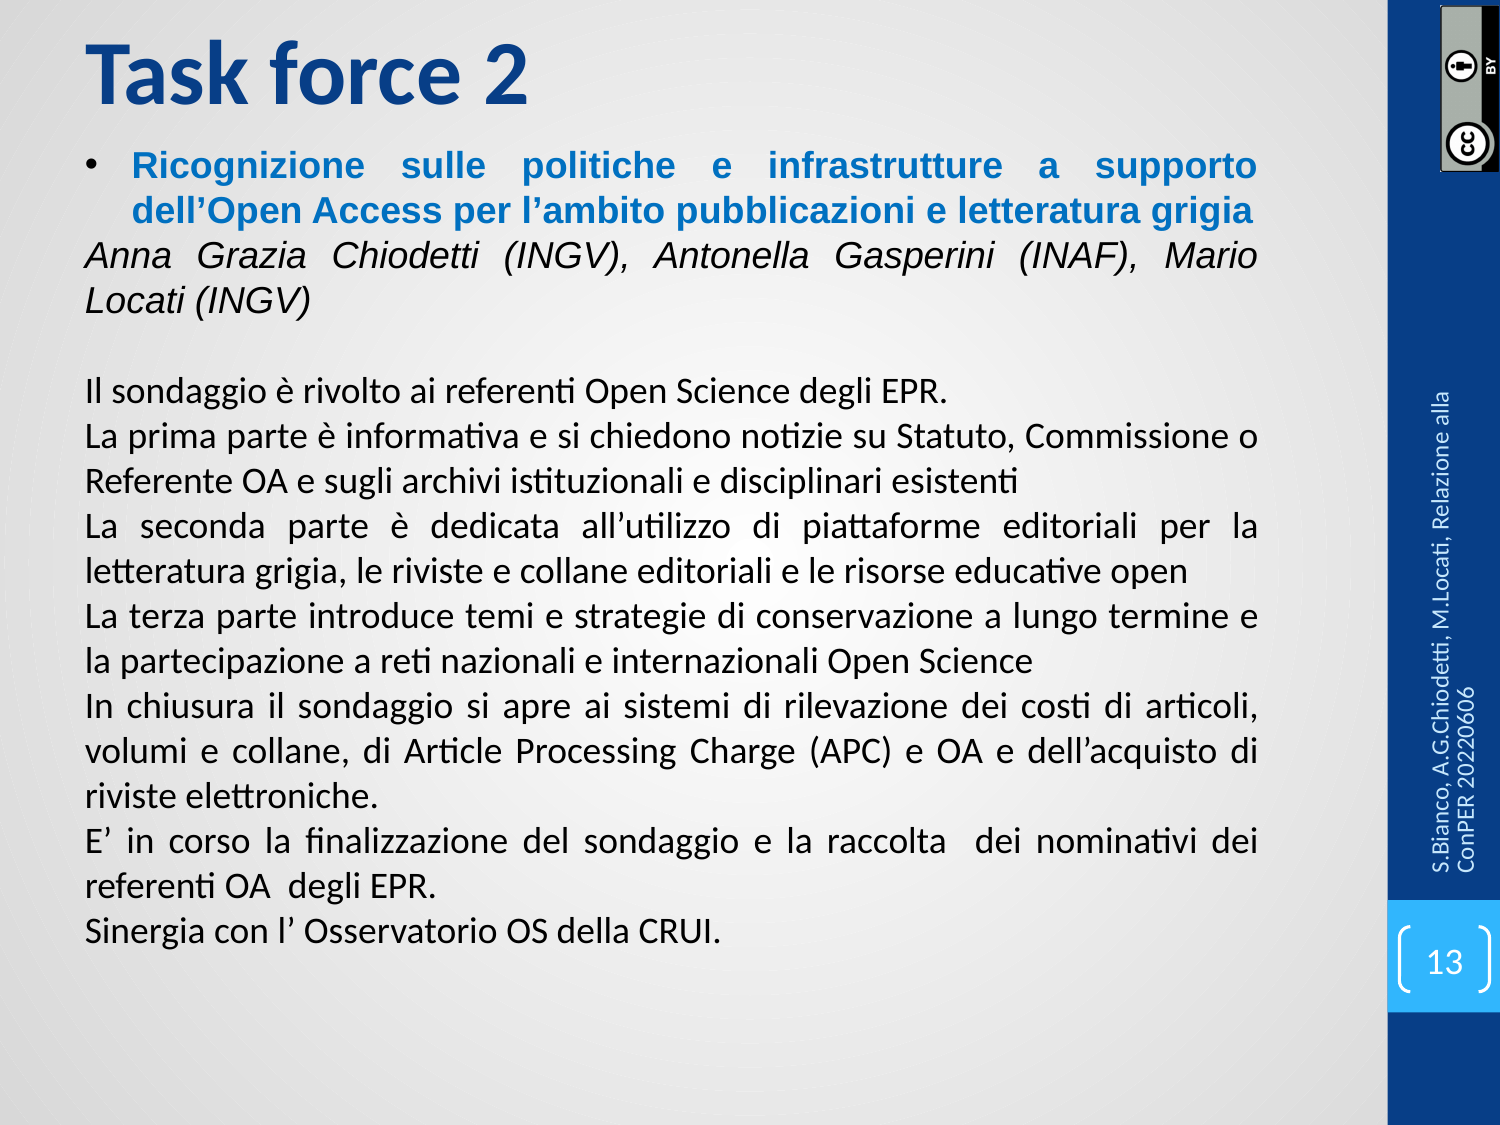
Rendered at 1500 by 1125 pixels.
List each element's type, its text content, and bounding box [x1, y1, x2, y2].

picture [1441, 6, 1499, 172]
title Task force 2 [70, 22, 1308, 131]
slide_number 13 [1397, 925, 1492, 994]
text_box Ricognizione sulle politiche e infrastrutture a supporto dell’Open Access per l’ambito pubblicazioni e letteratura grigia Anna Grazia Chiodetti (INGV), Antonella Gasperini (INAF), Mario Locati (INGV) Il sondaggio è rivolto ai referenti Open Science degli EPR. La prima parte è informativa e si chiedono notizie su Statuto, Commissione o Referente OA e sugli archivi istituzionali e disciplinari esistenti La seconda parte è dedicata all’utilizzo di piattaforme editoriali per la letteratura grigia, le riviste e collane editoriali e le risorse educative open La terza parte introduce temi e strategie di conservazione a lungo termine e la partecipazione a reti nazionali e internazionali Open Science In chiusura il sondaggio si apre ai sistemi di rilevazione dei costi di articoli, volumi e collane, di Article Processing Charge (APC) e OA e dell’acquisto di riviste elettroniche. E’ in corso la finalizzazione del sondaggio e la raccolta dei nominativi dei referenti OA degli EPR. Sinergia con l’ Osservatorio OS della CRUI. [70, 88, 1274, 1074]
footer S.Bianco, A.G.Chiodetti, M.Locati, Relazione alla ConPER 20220606 [1408, 366, 1469, 889]
